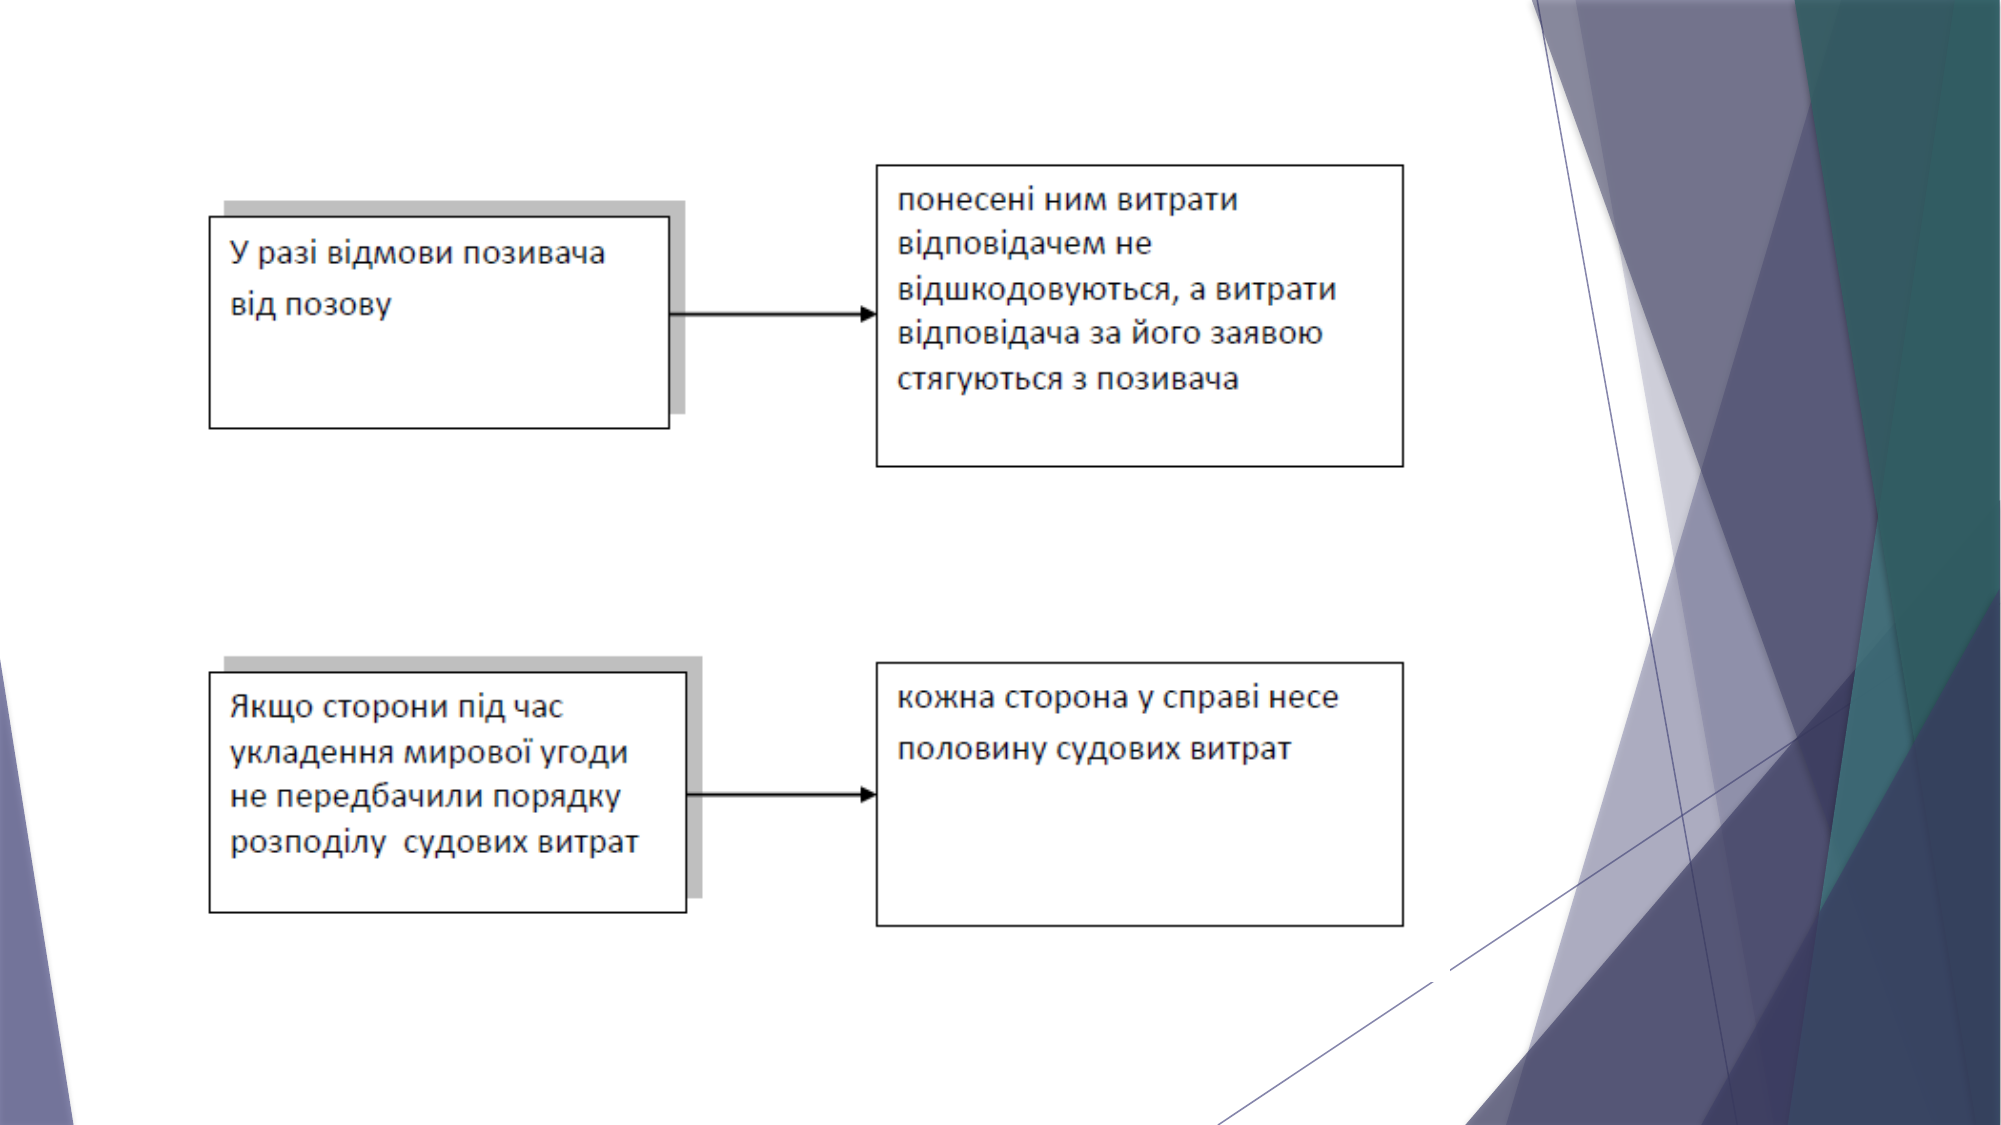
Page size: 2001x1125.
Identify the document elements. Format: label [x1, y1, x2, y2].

picture [134, 93, 1451, 983]
